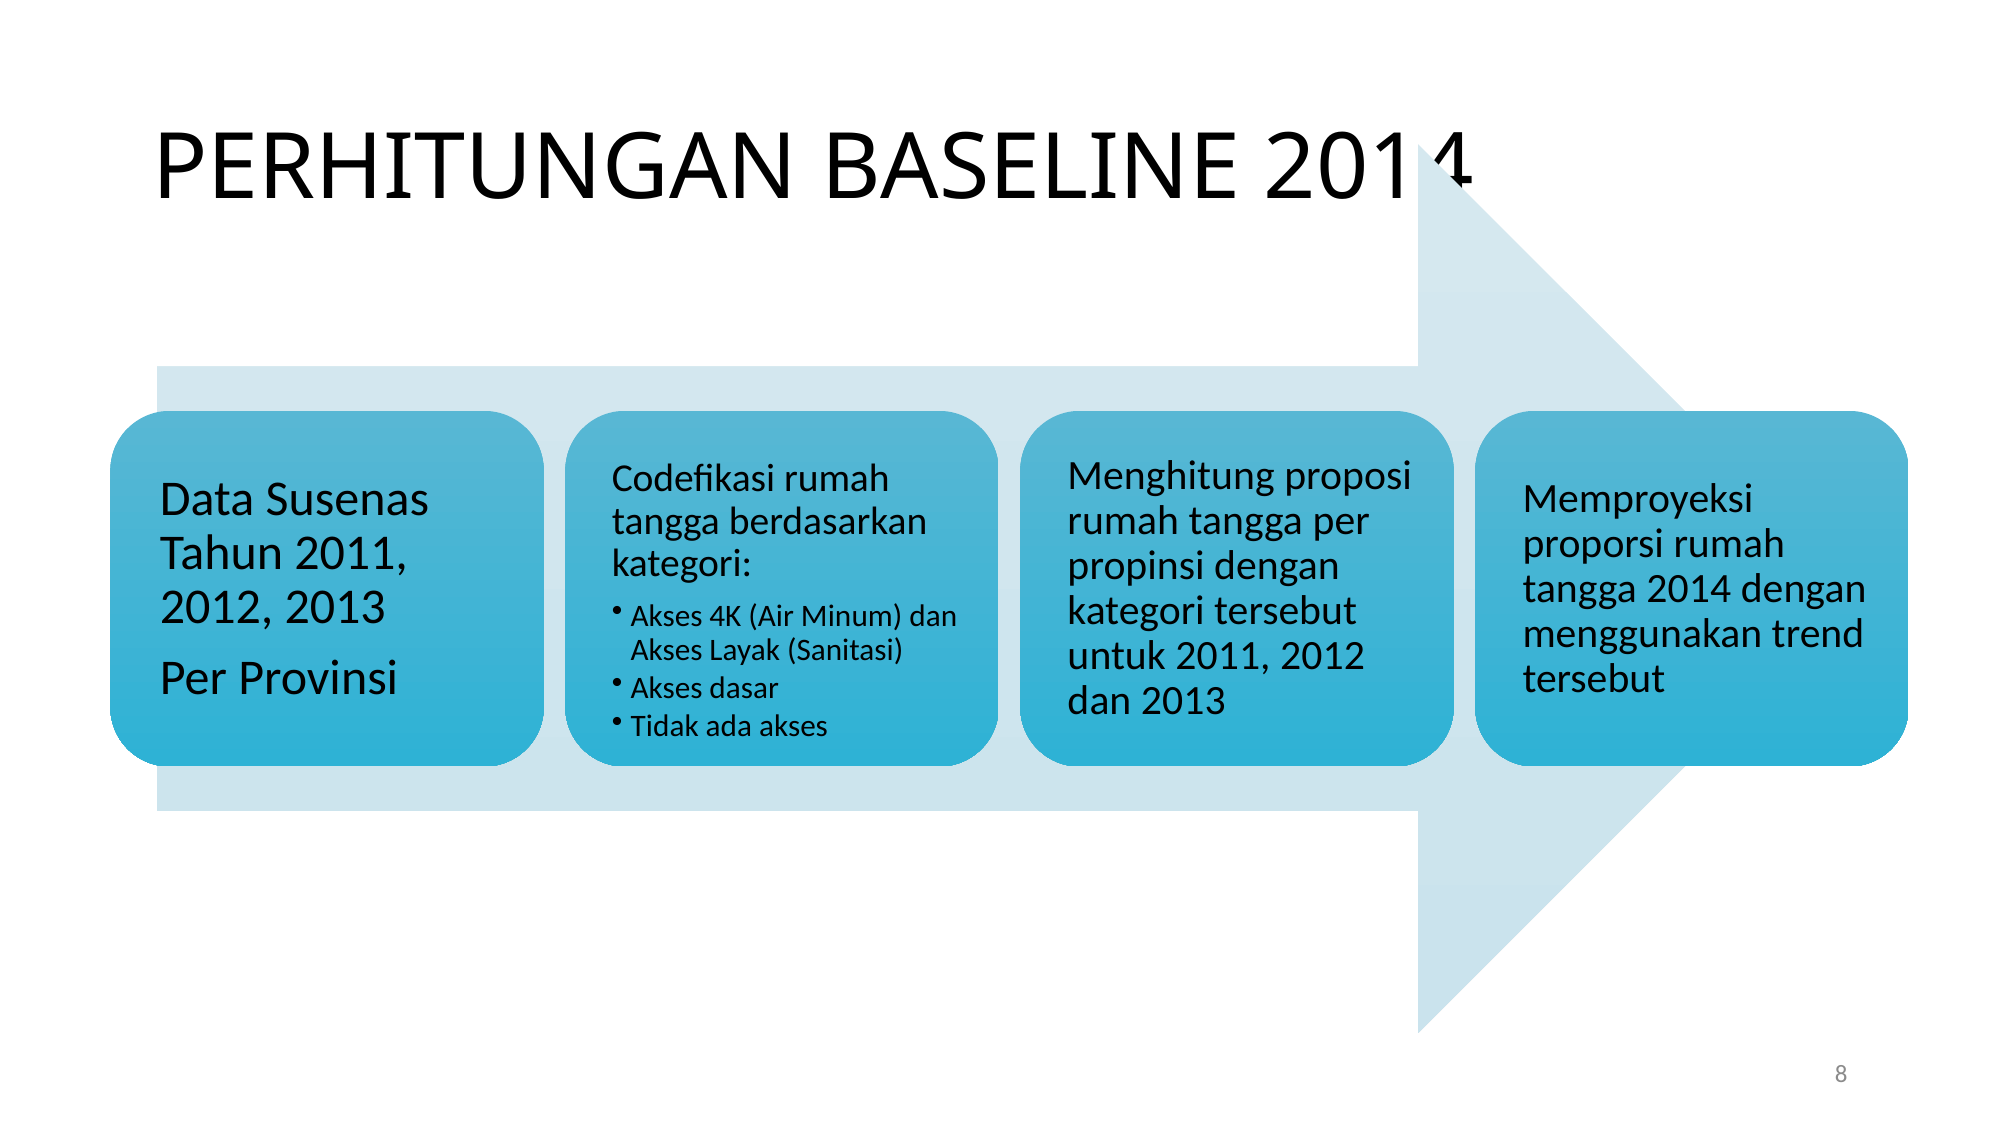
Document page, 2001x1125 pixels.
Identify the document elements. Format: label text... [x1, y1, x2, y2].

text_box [109, 144, 1910, 1034]
title PERHITUNGAN BASELINE 2014 [137, 59, 1863, 144]
slide_number 8 [1412, 1042, 1863, 1103]
